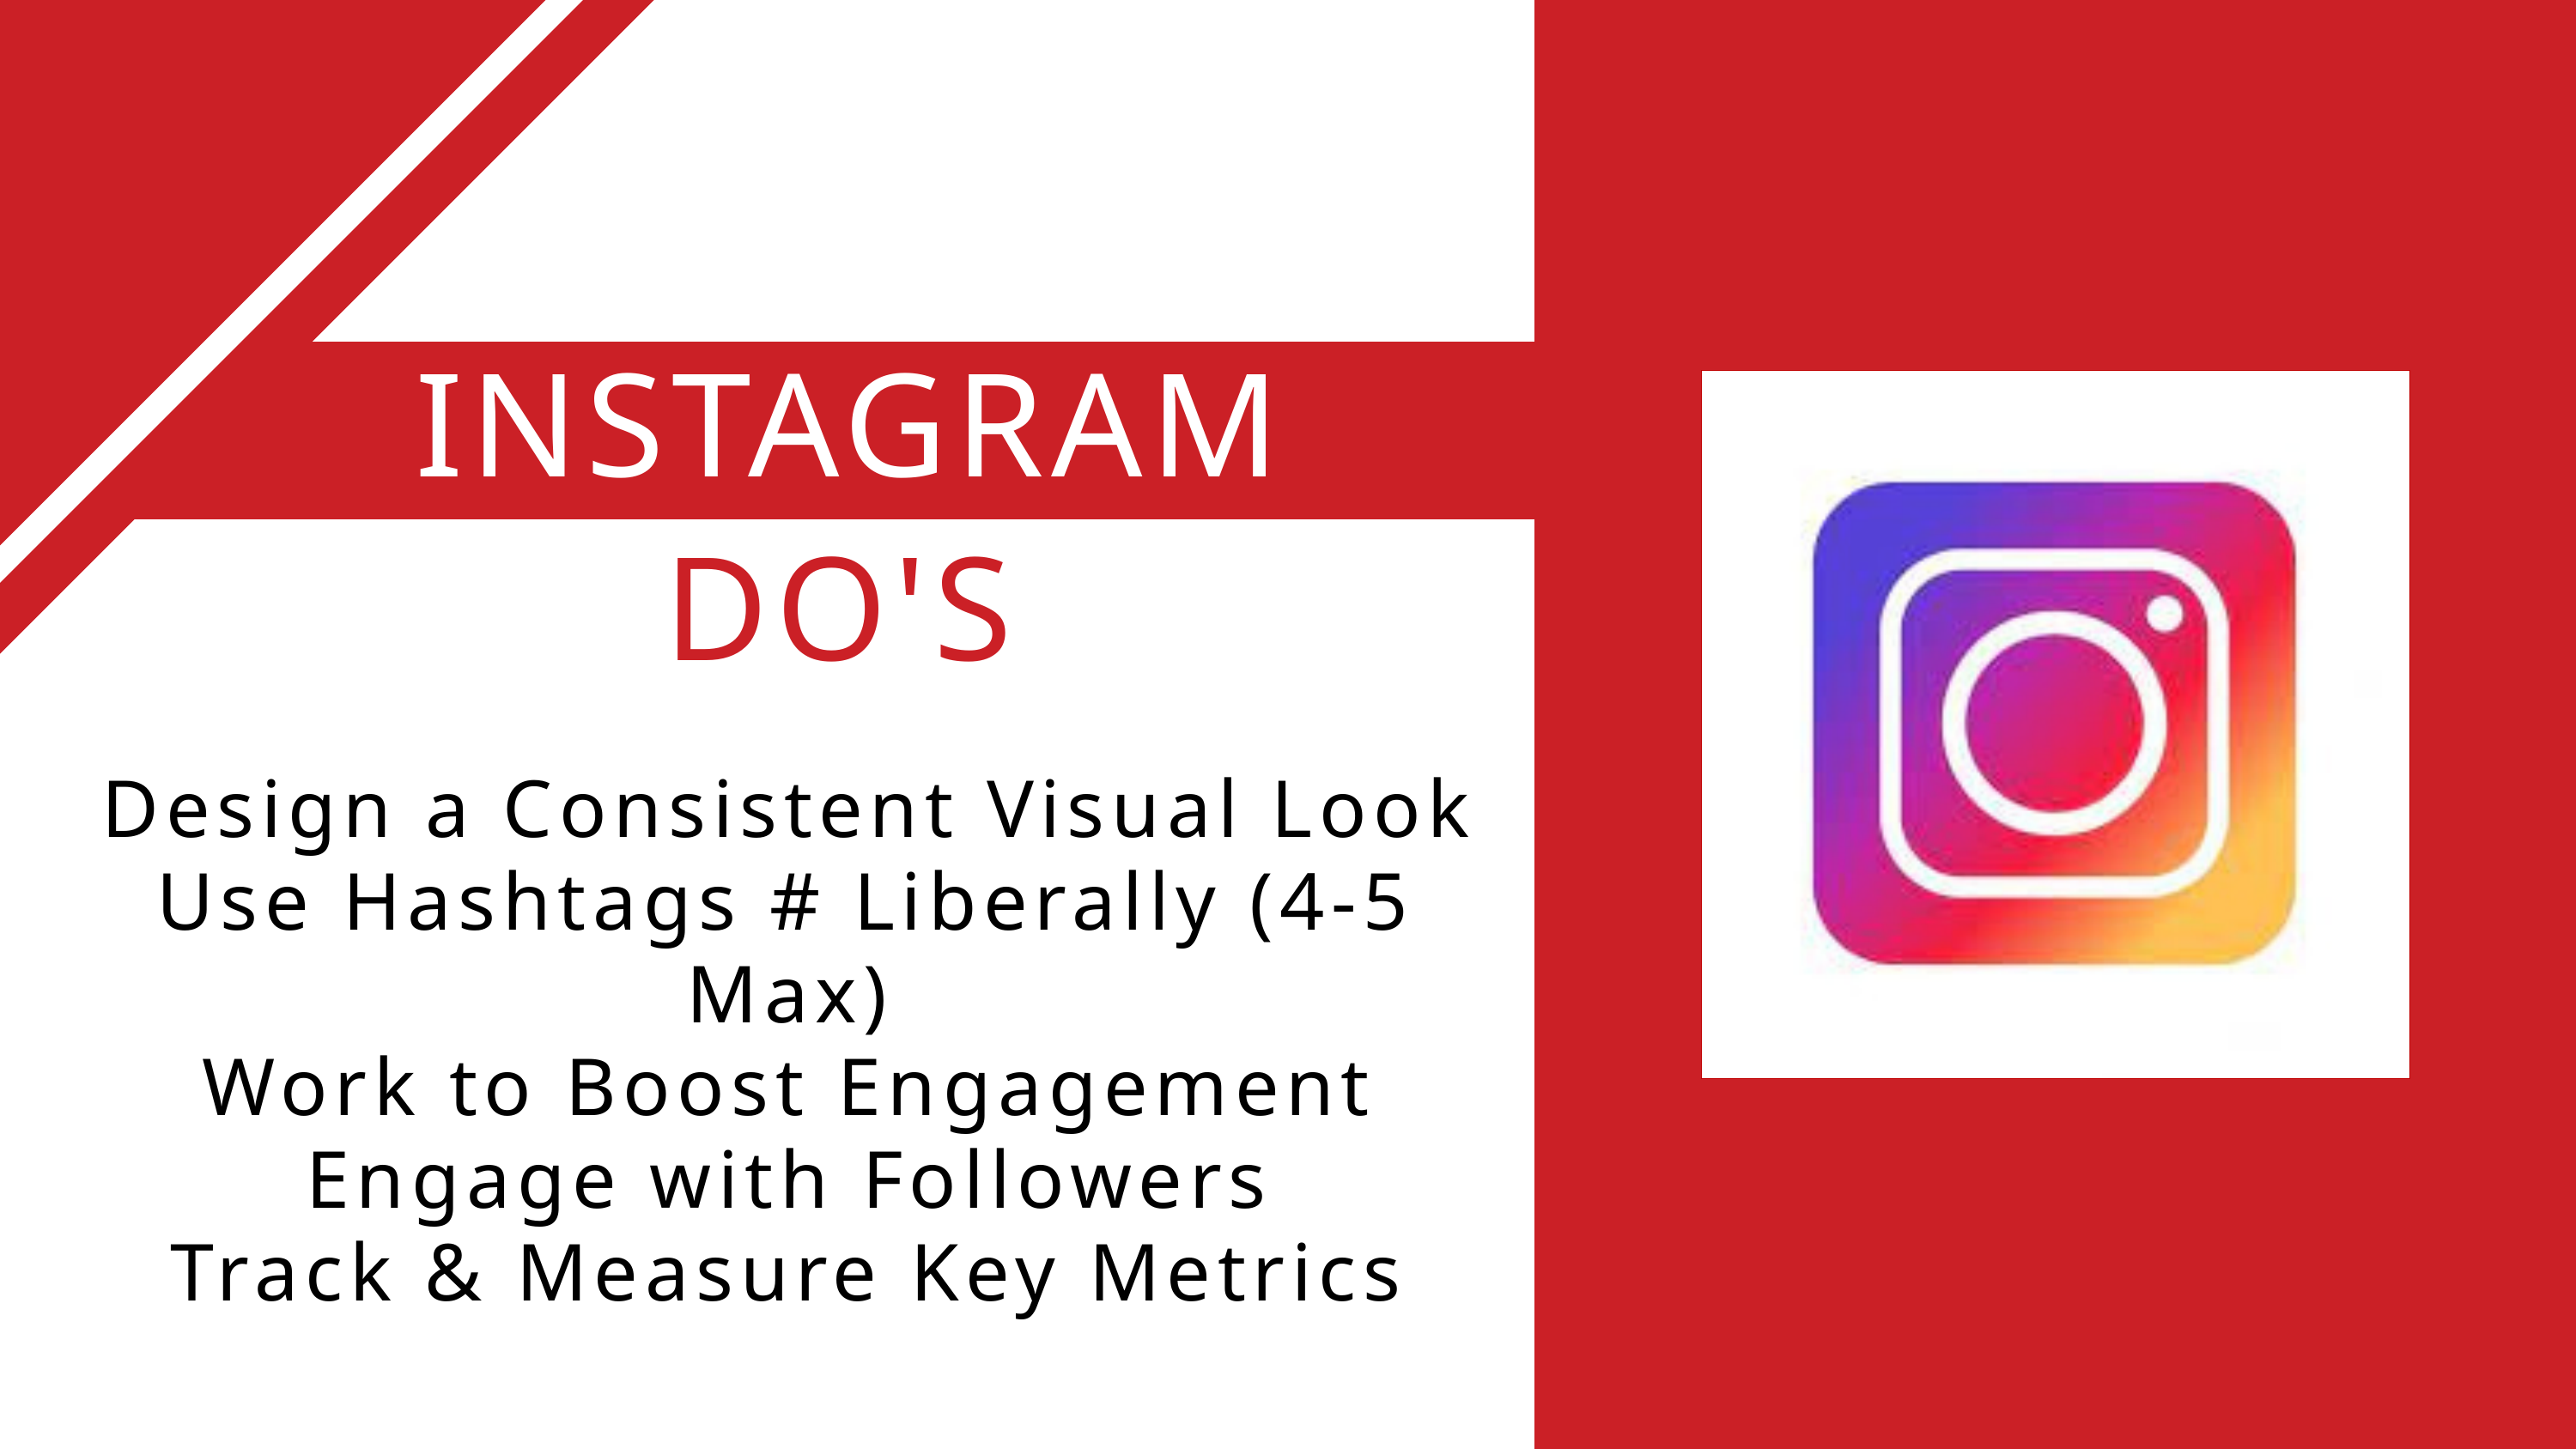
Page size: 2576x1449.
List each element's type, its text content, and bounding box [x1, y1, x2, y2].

text_box DO'S [188, 538, 1490, 689]
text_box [1534, 0, 2576, 1449]
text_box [39, 341, 1529, 519]
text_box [0, 0, 413, 413]
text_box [0, 0, 463, 463]
picture [1700, 369, 2410, 1079]
text_box Design a Consistent Visual Look Use Hashtags # Liberally (4-5 Max) Work to Boost Engagement Engage with Followers Track & Measure Key Metrics [71, 761, 1503, 1317]
